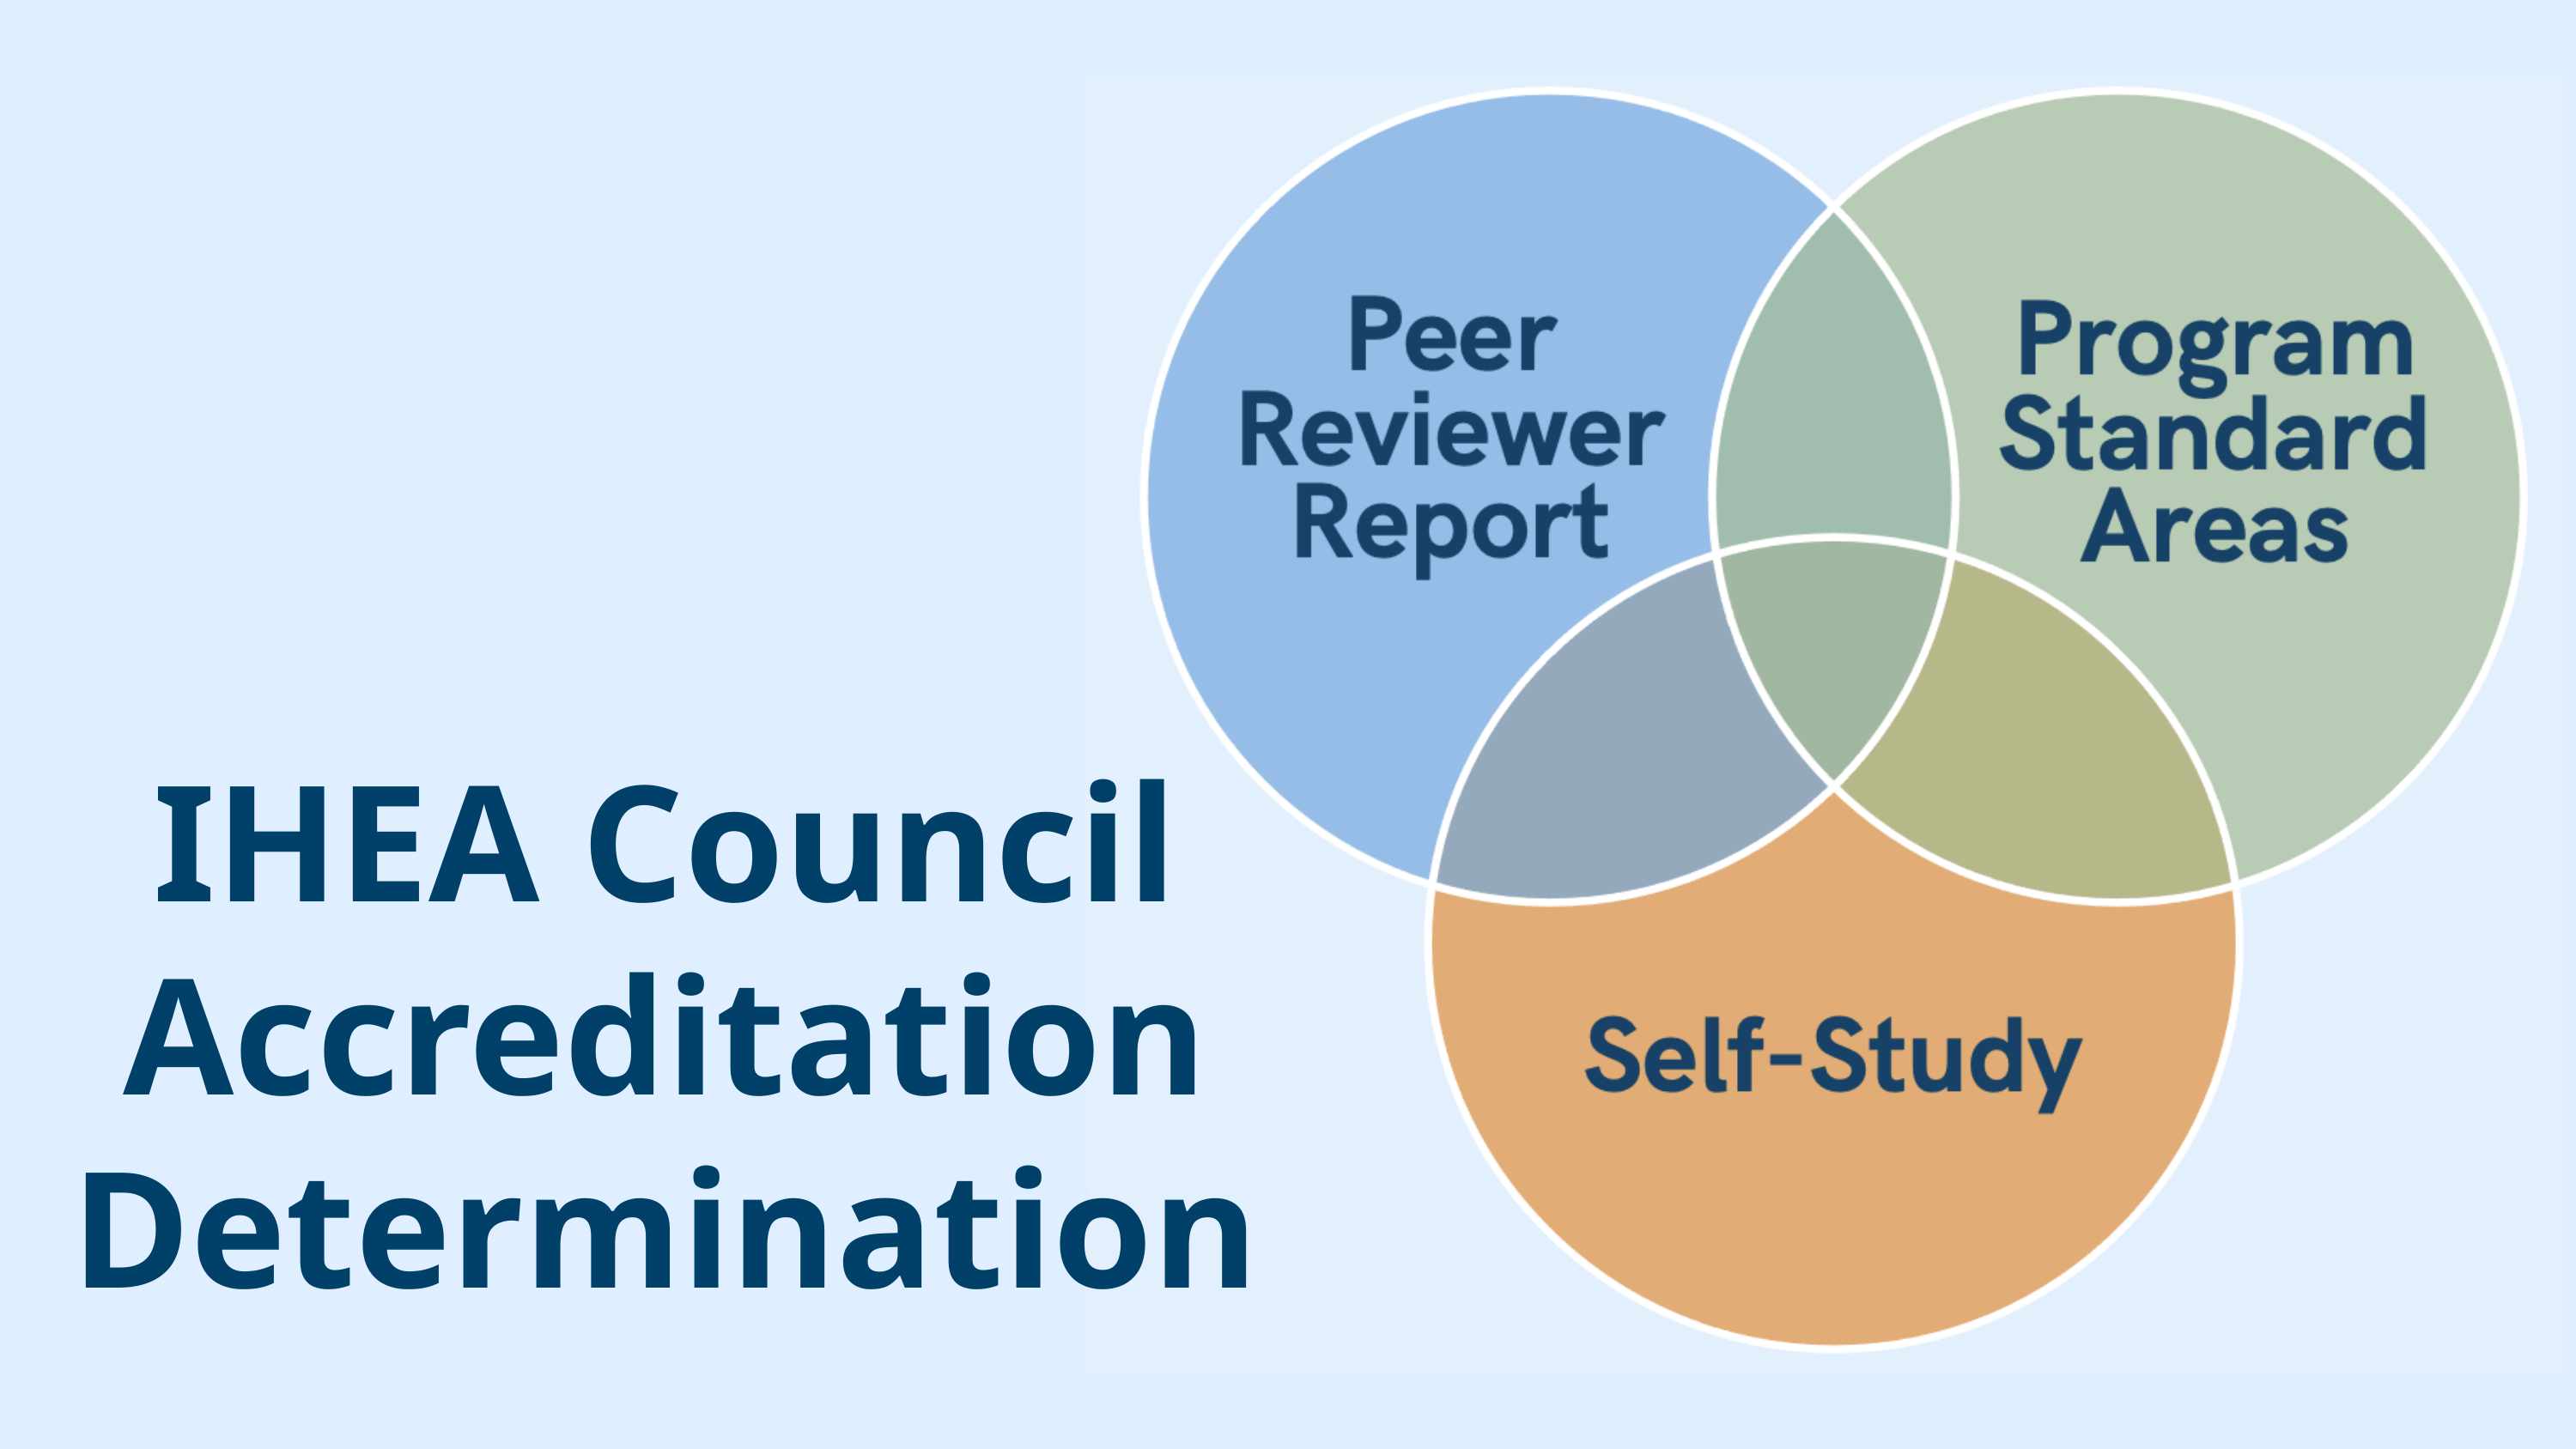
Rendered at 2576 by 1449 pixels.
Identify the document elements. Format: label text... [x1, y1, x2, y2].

picture [1085, 73, 2566, 1375]
title IHEA Council Accreditation Determination [43, 949, 1081, 1111]
